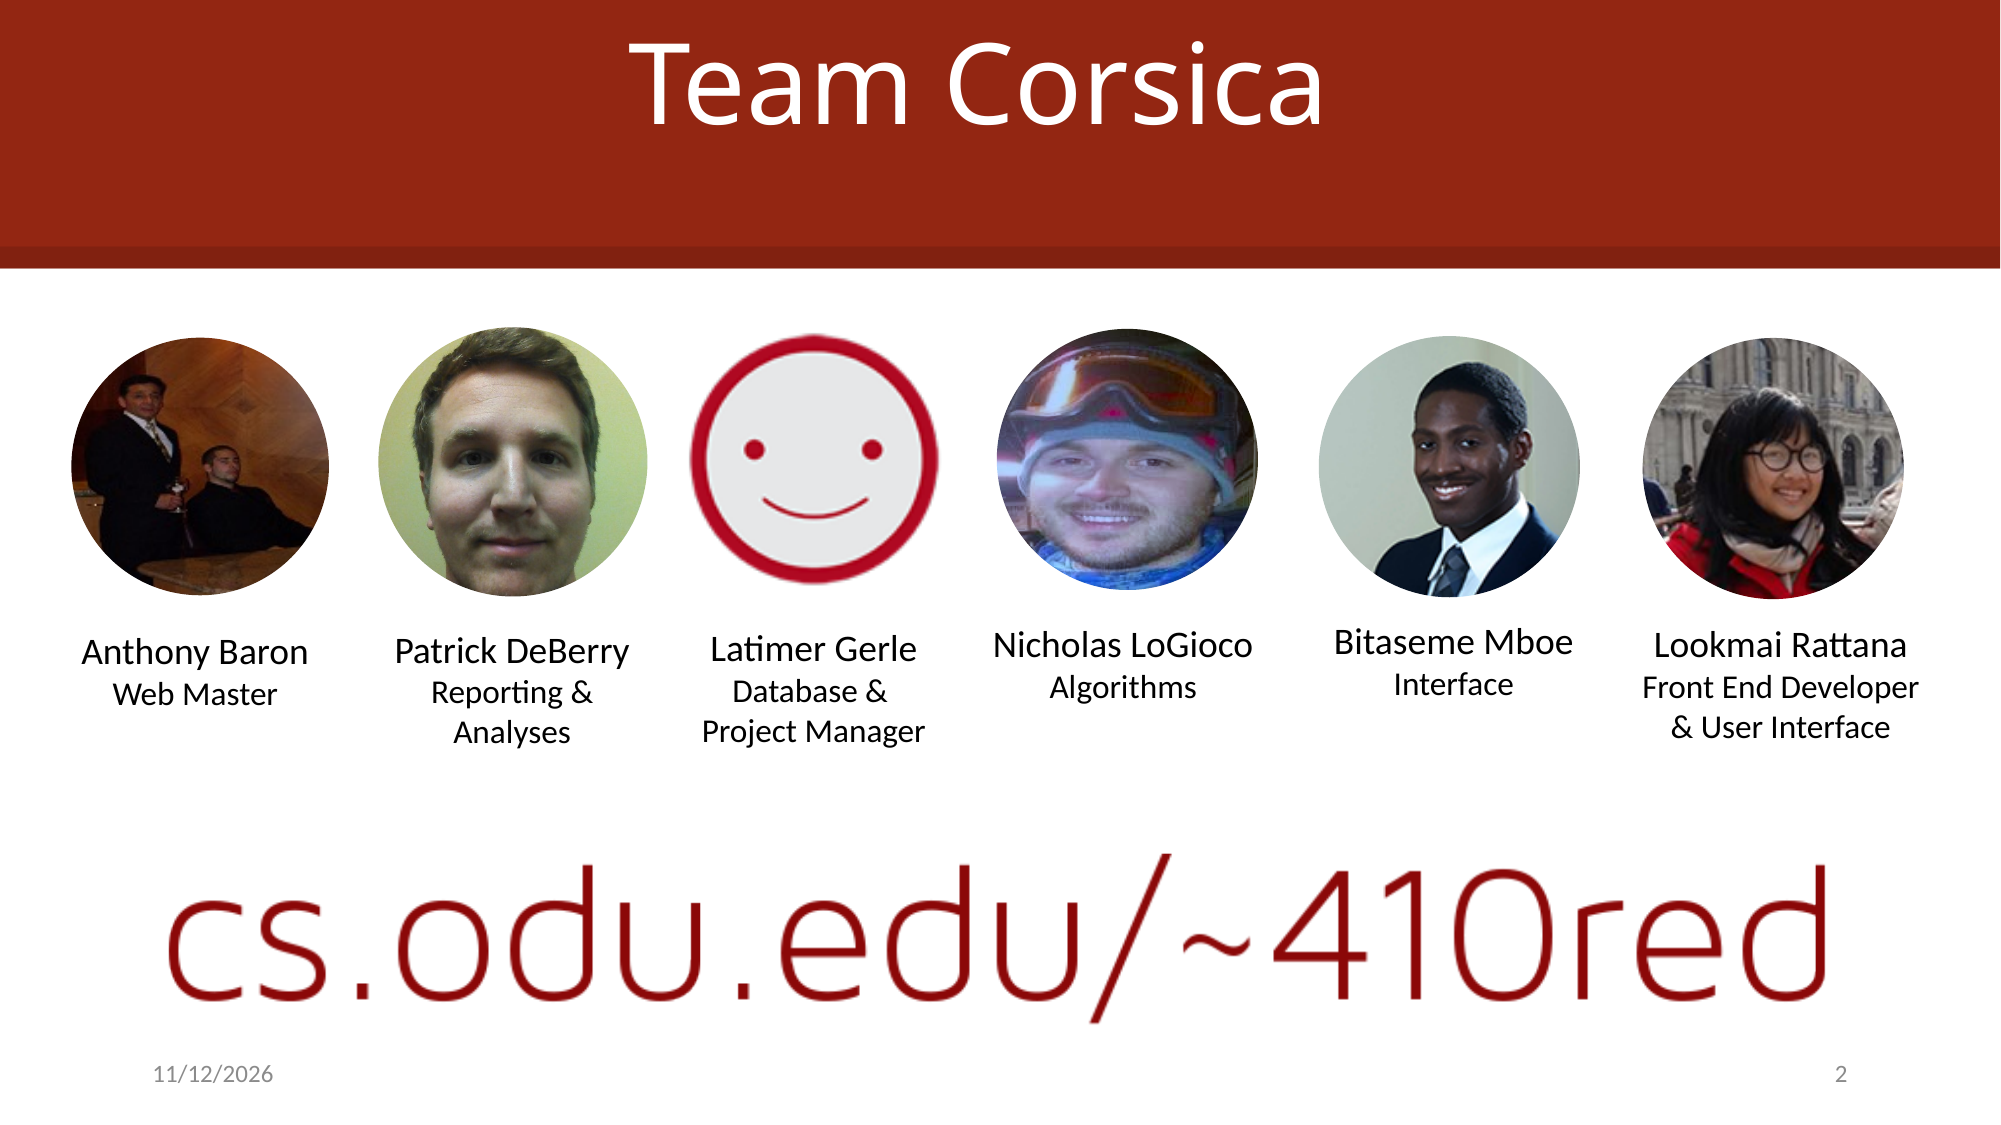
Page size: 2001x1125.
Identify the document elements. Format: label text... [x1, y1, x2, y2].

title Team Corsica [116, 0, 1842, 198]
text_box Bitaseme Mboe Interface [1312, 609, 1595, 710]
text_box Anthony Baron Web Master [63, 619, 328, 720]
picture [0, 0, 2001, 1125]
text_box Lookmai Rattana Front End Developer & User Interface [1615, 612, 1947, 753]
text_box Latimer Gerle Database & Project Manager [674, 617, 954, 757]
text_box Nicholas LoGioco Algorithms [971, 612, 1276, 713]
text_box Patrick DeBerry Reporting & Analyses [376, 618, 649, 758]
